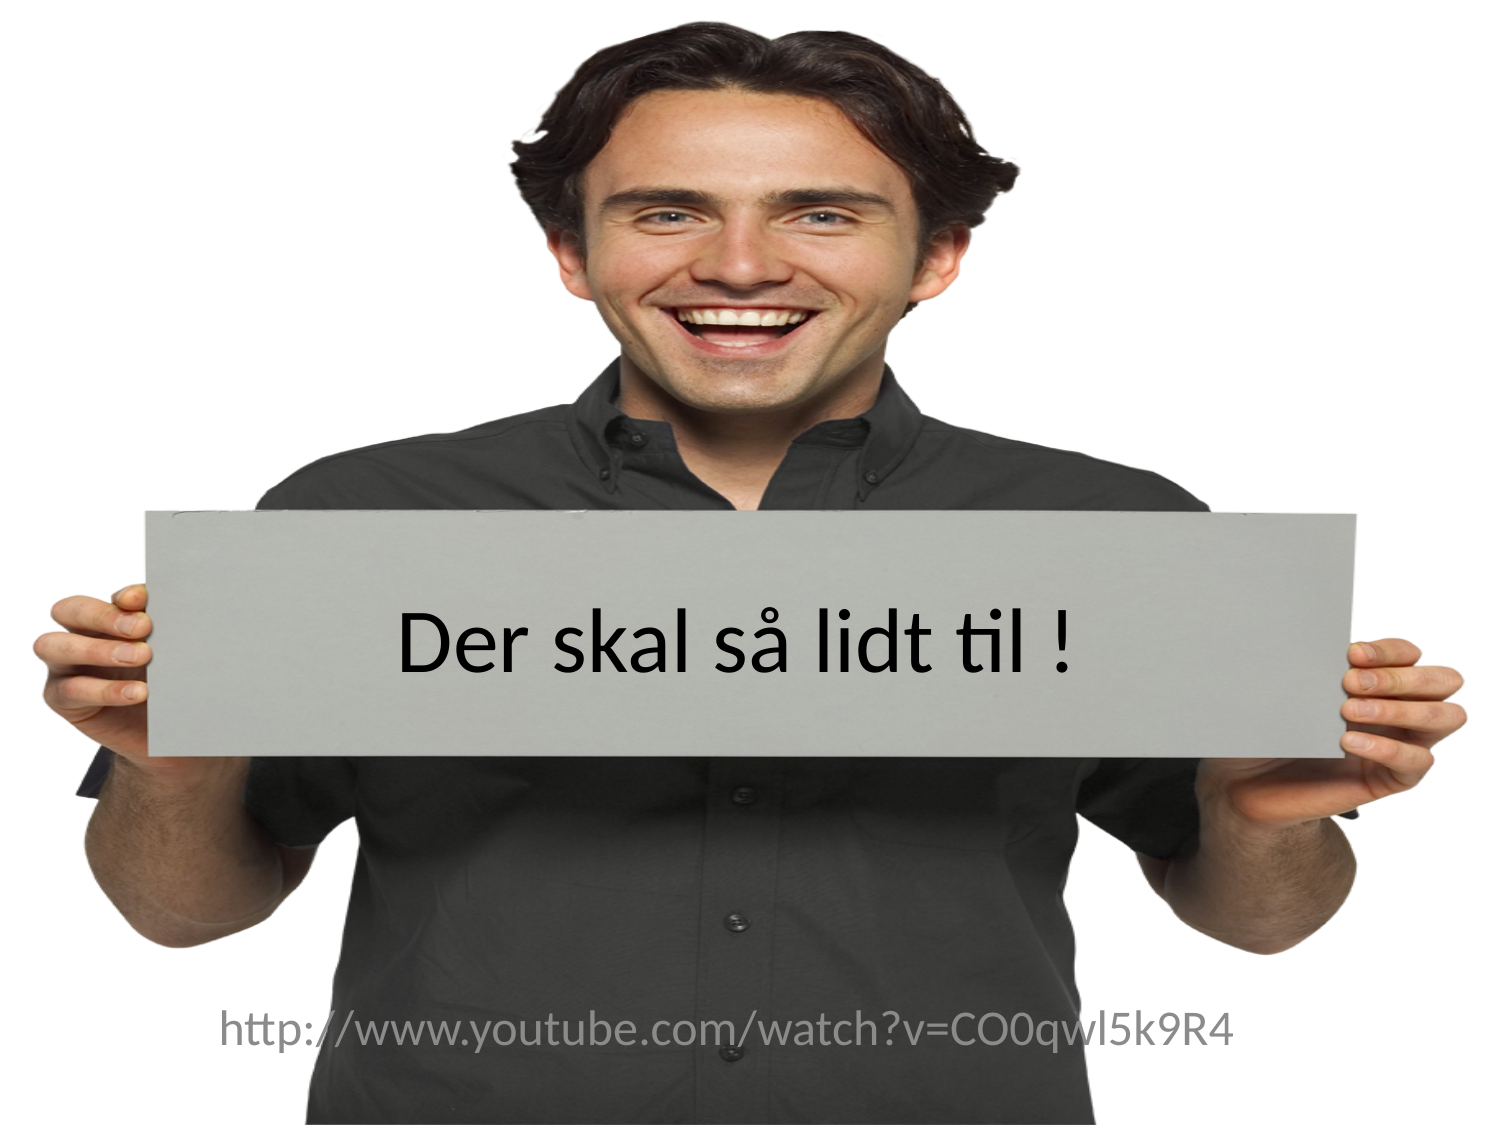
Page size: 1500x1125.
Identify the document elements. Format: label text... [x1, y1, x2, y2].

picture [0, 0, 1500, 1125]
subtitle http://www.youtube.com/watch?v=CO0qwl5k9R4 [53, 987, 1400, 1099]
title Der skal så lidt til ! [100, 515, 1376, 757]
